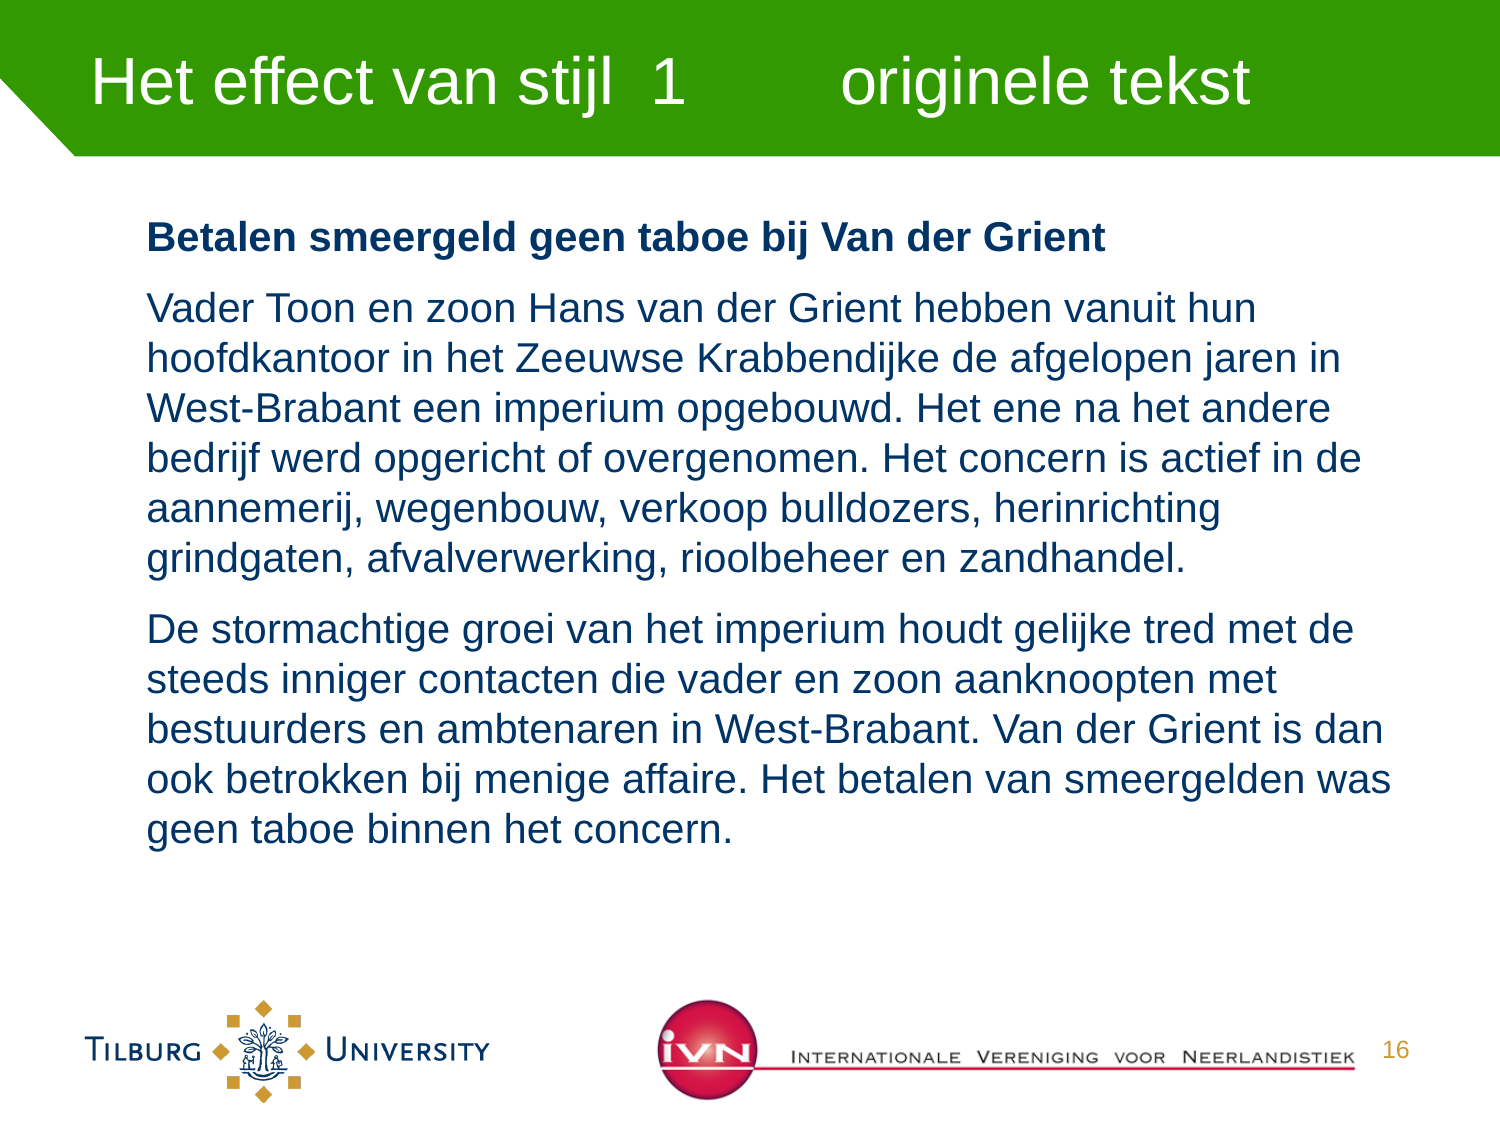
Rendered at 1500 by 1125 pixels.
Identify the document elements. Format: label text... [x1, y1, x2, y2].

slide_number 16 [1369, 1026, 1425, 1087]
title Het effect van stijl 1 originele tekst [74, 0, 1426, 157]
picture [78, 994, 495, 1111]
list Betalen smeergeld geen taboe bij Van der Grient Vader Toon en zoon Hans van der Grient hebben vanuit hun hoofdkantoor in het Zeeuwse Krabbendijke de afgelopen jaren in West-Brabant een imperium opgebouwd. Het ene na het andere bedrijf werd opgericht of overgenomen. Het concern is actief in de aannemerij, wegenbouw, verkoop bulldozers, herinrichting grindgaten, afvalverwerking, rioolbeheer en zandhandel. De stormachtige groei van het imperium houdt gelijke tred met de steeds inniger contacten die vader en zoon aanknoopten met bestuurders en ambtenaren in West-Brabant. Van der Grient is dan ook betrokken bij menige affaire. Het betalen van smeergelden was geen taboe binnen het concern. [74, 202, 1426, 971]
picture [655, 999, 1365, 1103]
